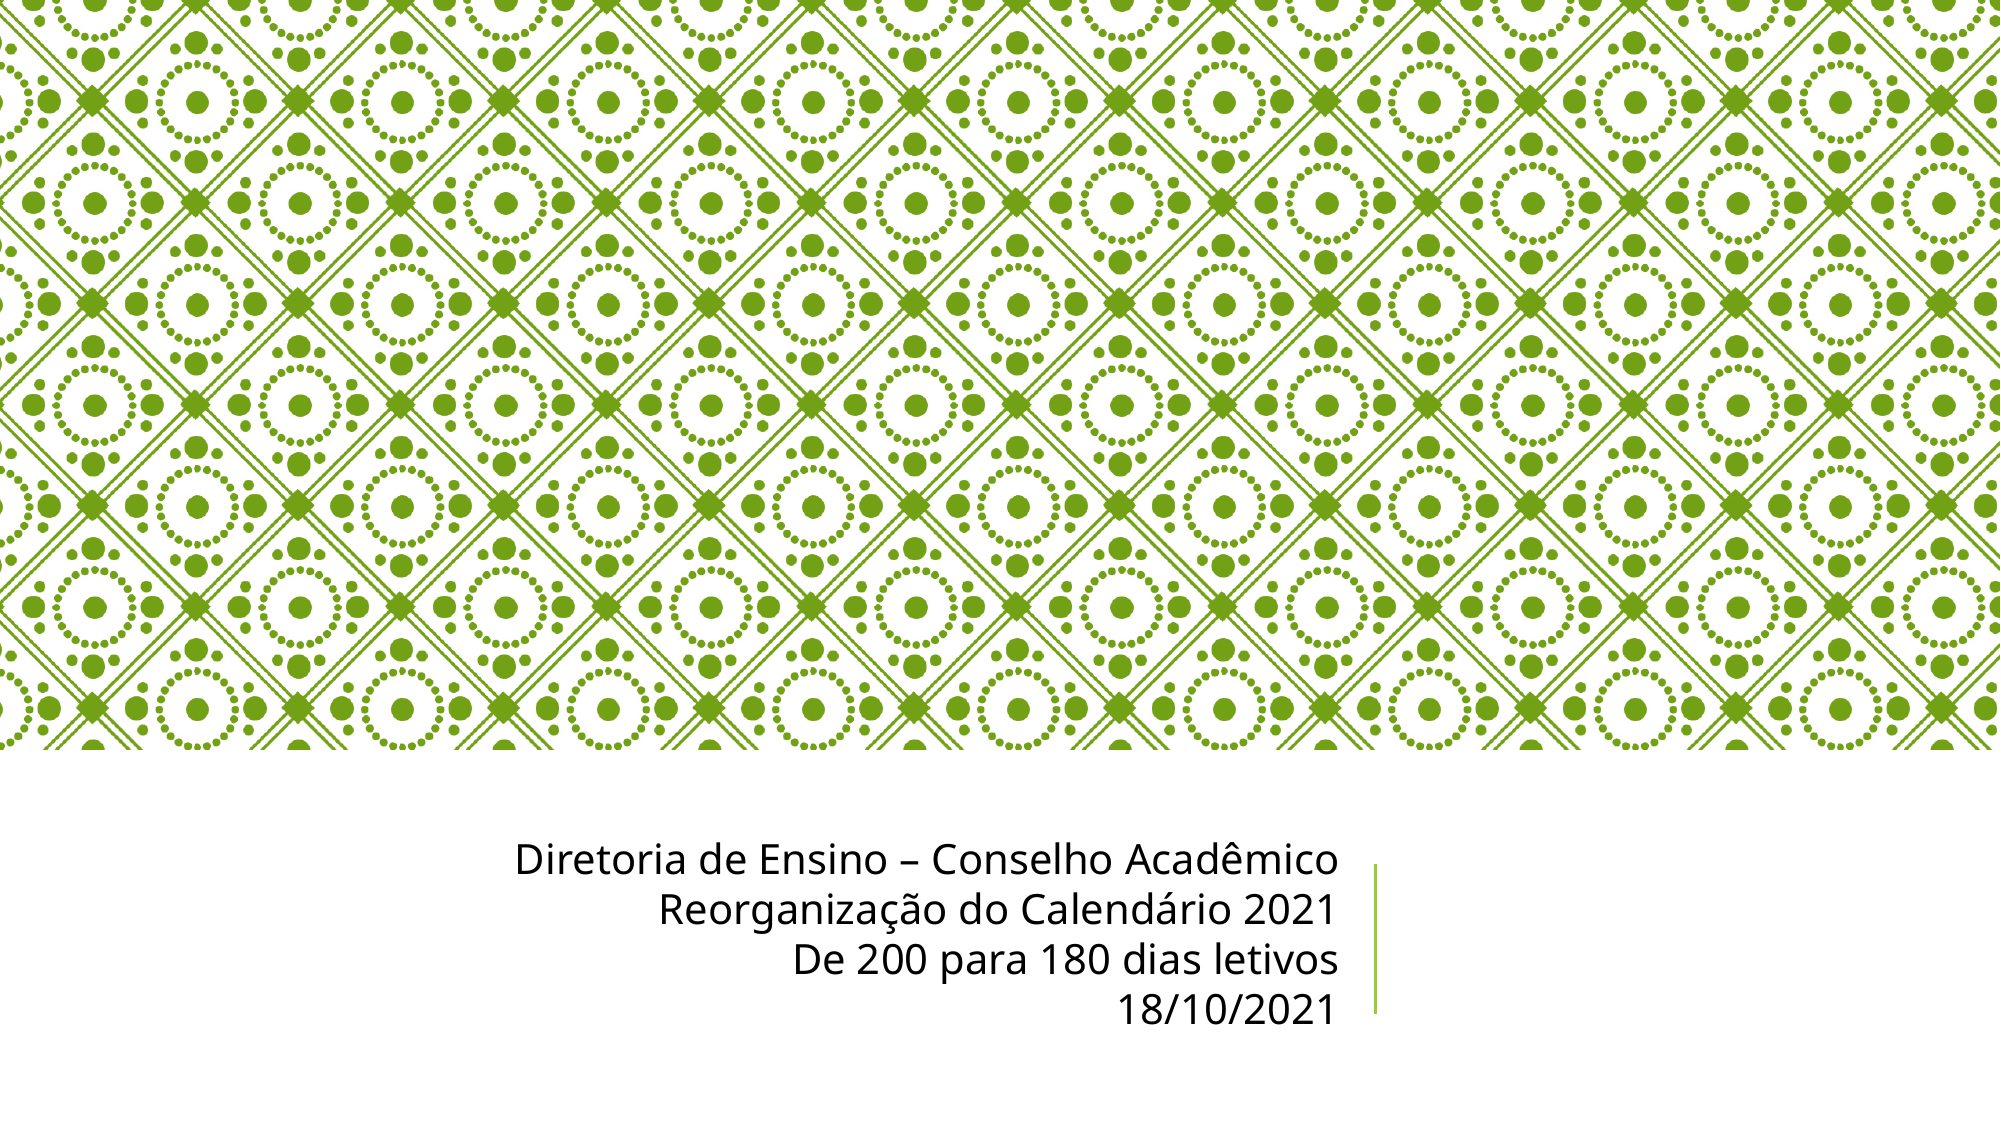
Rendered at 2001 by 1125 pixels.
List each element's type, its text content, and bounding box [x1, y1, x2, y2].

text_box Diretoria de Ensino – Conselho Acadêmico Reorganização do Calendário 2021 De 200 para 180 dias letivos 18/10/2021 [187, 825, 1355, 1041]
